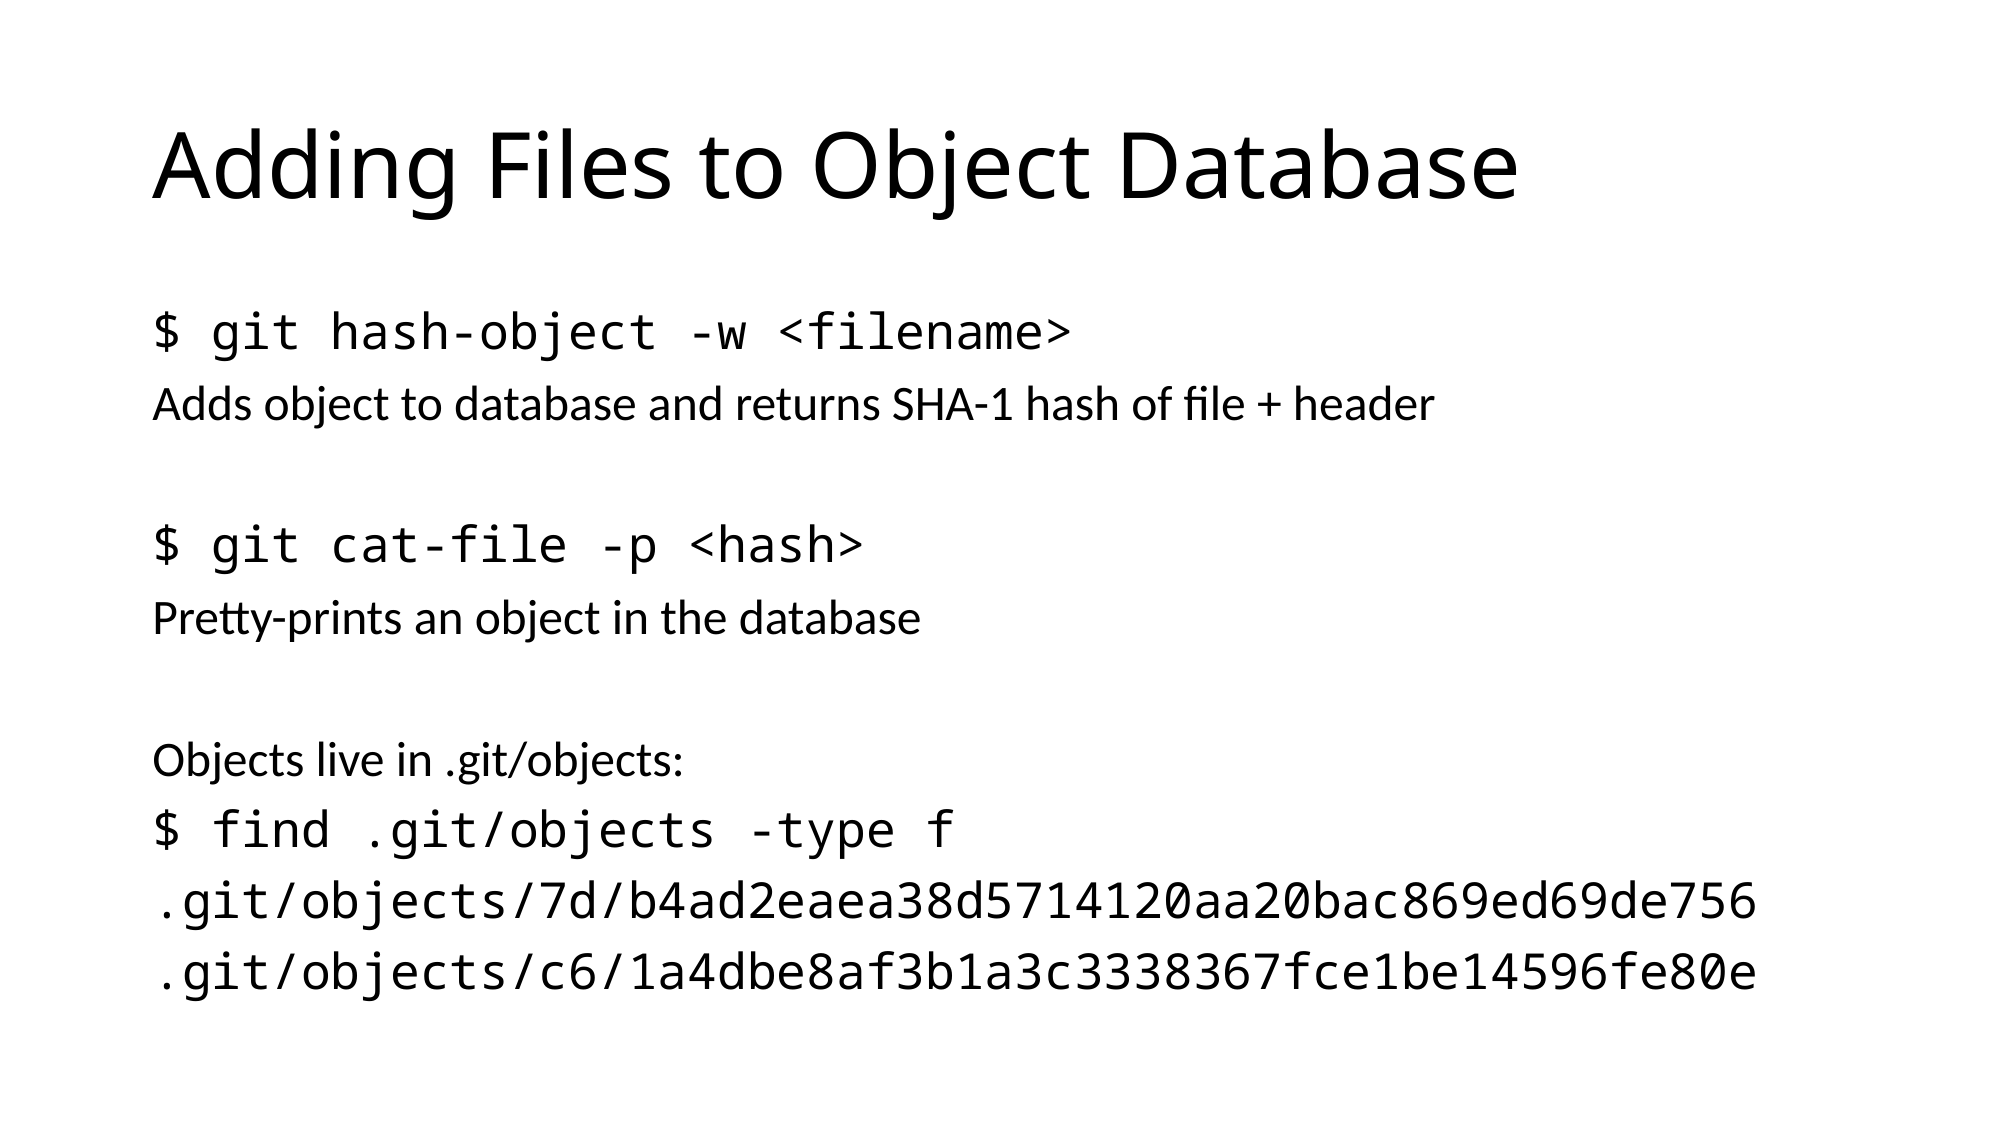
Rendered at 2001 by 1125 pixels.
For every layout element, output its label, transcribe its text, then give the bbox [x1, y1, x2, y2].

list $ git hash-object -w <filename> Adds object to database and returns SHA-1 hash of file + header $ git cat-file -p <hash> Pretty-prints an object in the database Objects live in .git/objects: $ find .git/objects -type f .git/objects/7d/b4ad2eaea38d5714120aa20bac869ed69de756 .git/objects/c6/1a4dbe8af3b1a3c3338367fce1be14596fe80e [137, 299, 1863, 1014]
title Adding Files to Object Database [137, 59, 1863, 278]
